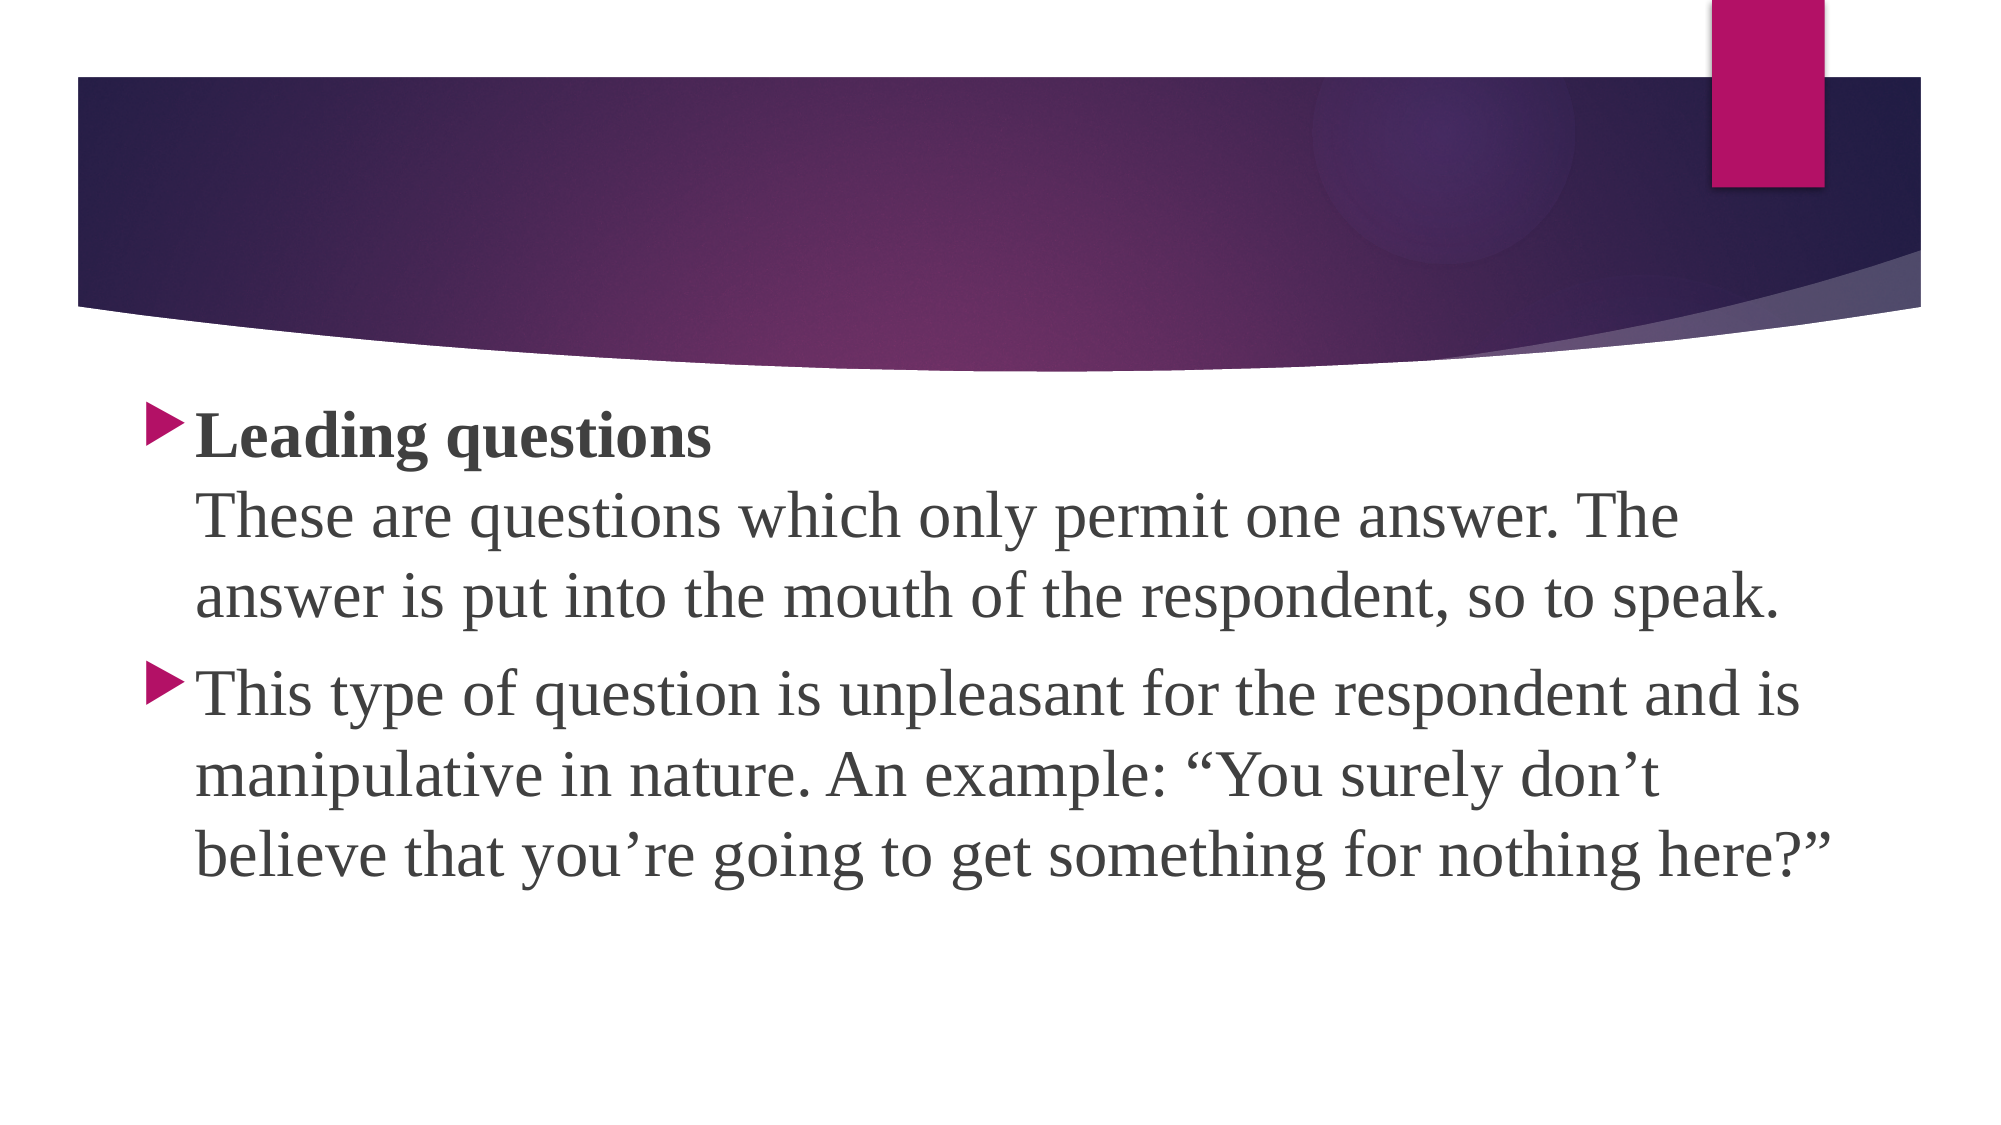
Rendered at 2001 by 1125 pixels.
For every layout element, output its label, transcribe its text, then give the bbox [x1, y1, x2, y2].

list Leading questions These are questions which only permit one answer. The answer is put into the mouth of the respondent, so to speak. This type of question is unpleasant for the respondent and is manipulative in nature. An example: “You surely don’t believe that you’re going to get something for nothing here?” [126, 382, 1887, 988]
